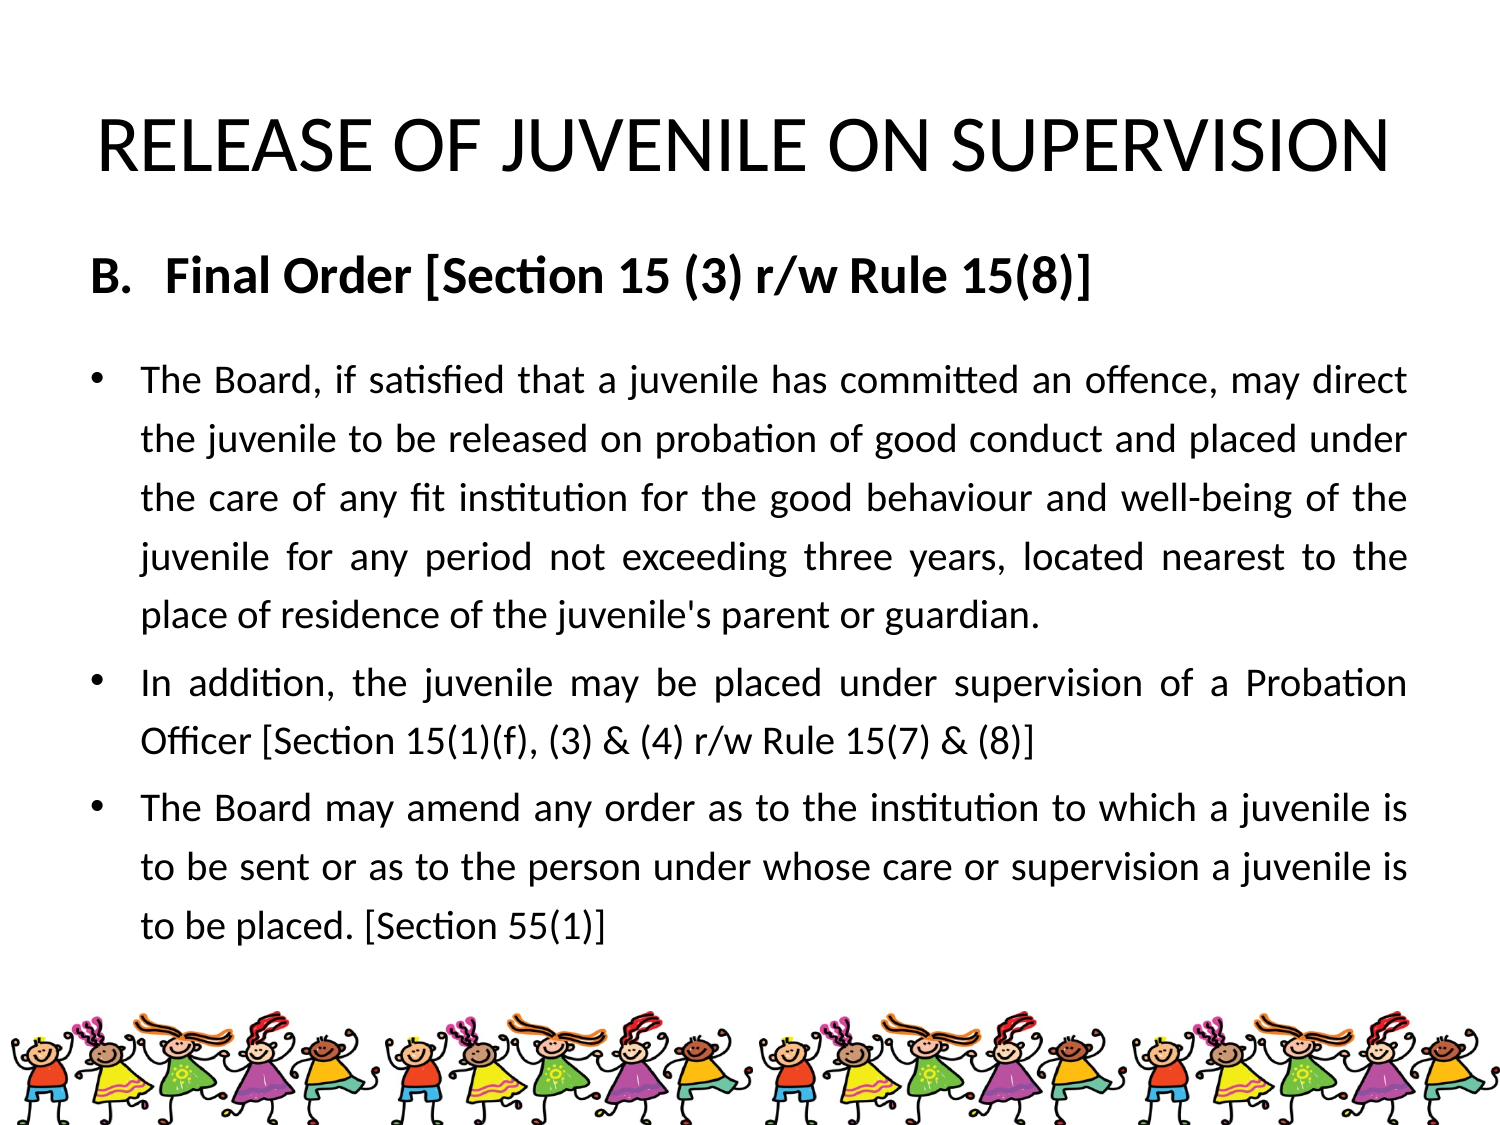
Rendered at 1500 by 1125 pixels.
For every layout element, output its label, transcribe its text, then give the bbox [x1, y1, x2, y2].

list Final Order [Section 15 (3) r/w Rule 15(8)] The Board, if satisfied that a juvenile has committed an offence, may direct the juvenile to be released on probation of good conduct and placed under the care of any fit institution for the good behaviour and well-being of the juvenile for any period not exceeding three years, located nearest to the place of residence of the juvenile's parent or guardian. In addition, the juvenile may be placed under supervision of a Probation Officer [Section 15(1)(f), (3) & (4) r/w Rule 15(7) & (8)] The Board may amend any order as to the institution to which a juvenile is to be sent or as to the person under whose care or supervision a juvenile is to be placed. [Section 55(1)] [75, 219, 1425, 1009]
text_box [11, 1011, 1500, 1125]
title RELEASE OF JUVENILE ON SUPERVISION [53, 45, 1437, 233]
